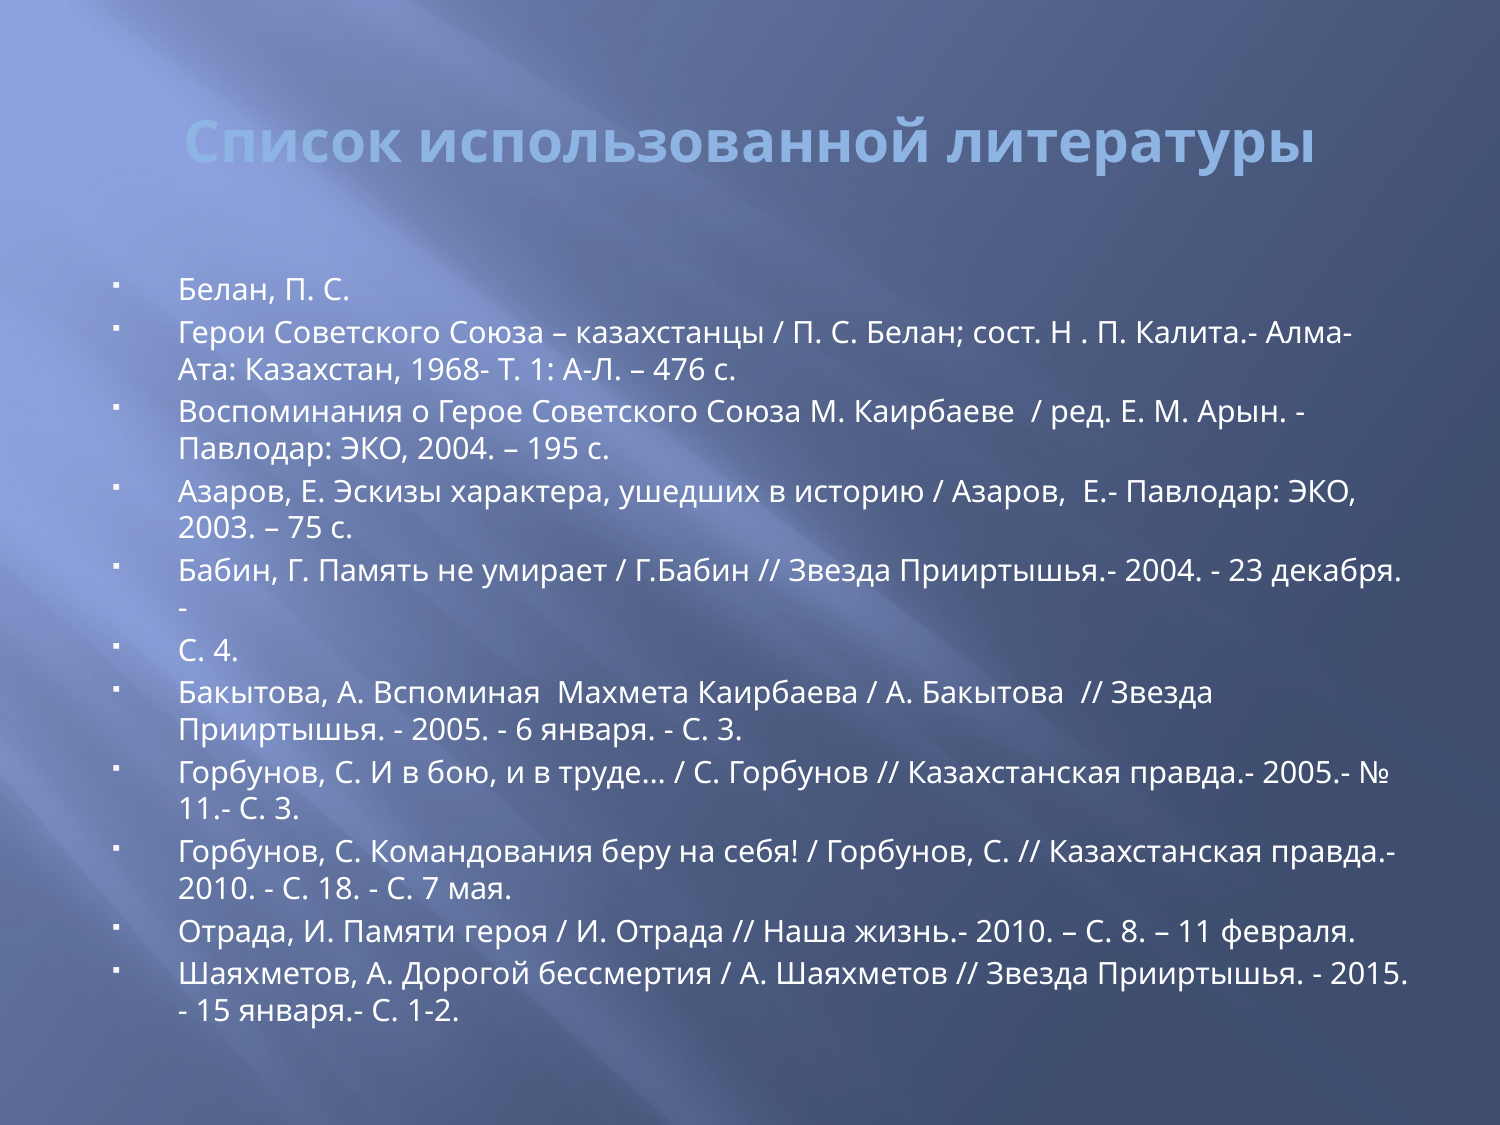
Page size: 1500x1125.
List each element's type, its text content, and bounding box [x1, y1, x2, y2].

list Белан, П. С. Герои Советского Союза – казахстанцы / П. С. Белан; сост. Н . П. Калита.- Алма-Ата: Казахстан, 1968- Т. 1: А-Л. – 476 с. Воспоминания о Герое Советского Союза М. Каирбаеве / ред. Е. М. Арын. - Павлодар: ЭКО, 2004. – 195 с. Азаров, Е. Эскизы характера, ушедших в историю / Азаров, Е.- Павлодар: ЭКО, 2003. – 75 с. Бабин, Г. Память не умирает / Г.Бабин // Звезда Прииртышья.- 2004. - 23 декабря. - С. 4. Бакытова, А. Вспоминая Махмета Каирбаева / А. Бакытова // Звезда Прииртышья. - 2005. - 6 января. - С. 3. Горбунов, С. И в бою, и в труде… / С. Горбунов // Казахстанская правда.- 2005.- № 11.- С. 3. Горбунов, С. Командования беру на себя! / Горбунов, С. // Казахстанская правда.- 2010. - С. 18. - С. 7 мая. Отрада, И. Памяти героя / И. Отрада // Наша жизнь.- 2010. – С. 8. – 11 февраля. Шаяхметов, А. Дорогой бессмертия / А. Шаяхметов // Звезда Прииртышья. - 2015. - 15 января.- С. 1-2. [75, 262, 1425, 1035]
title Список использованной литературы [75, 45, 1425, 233]
